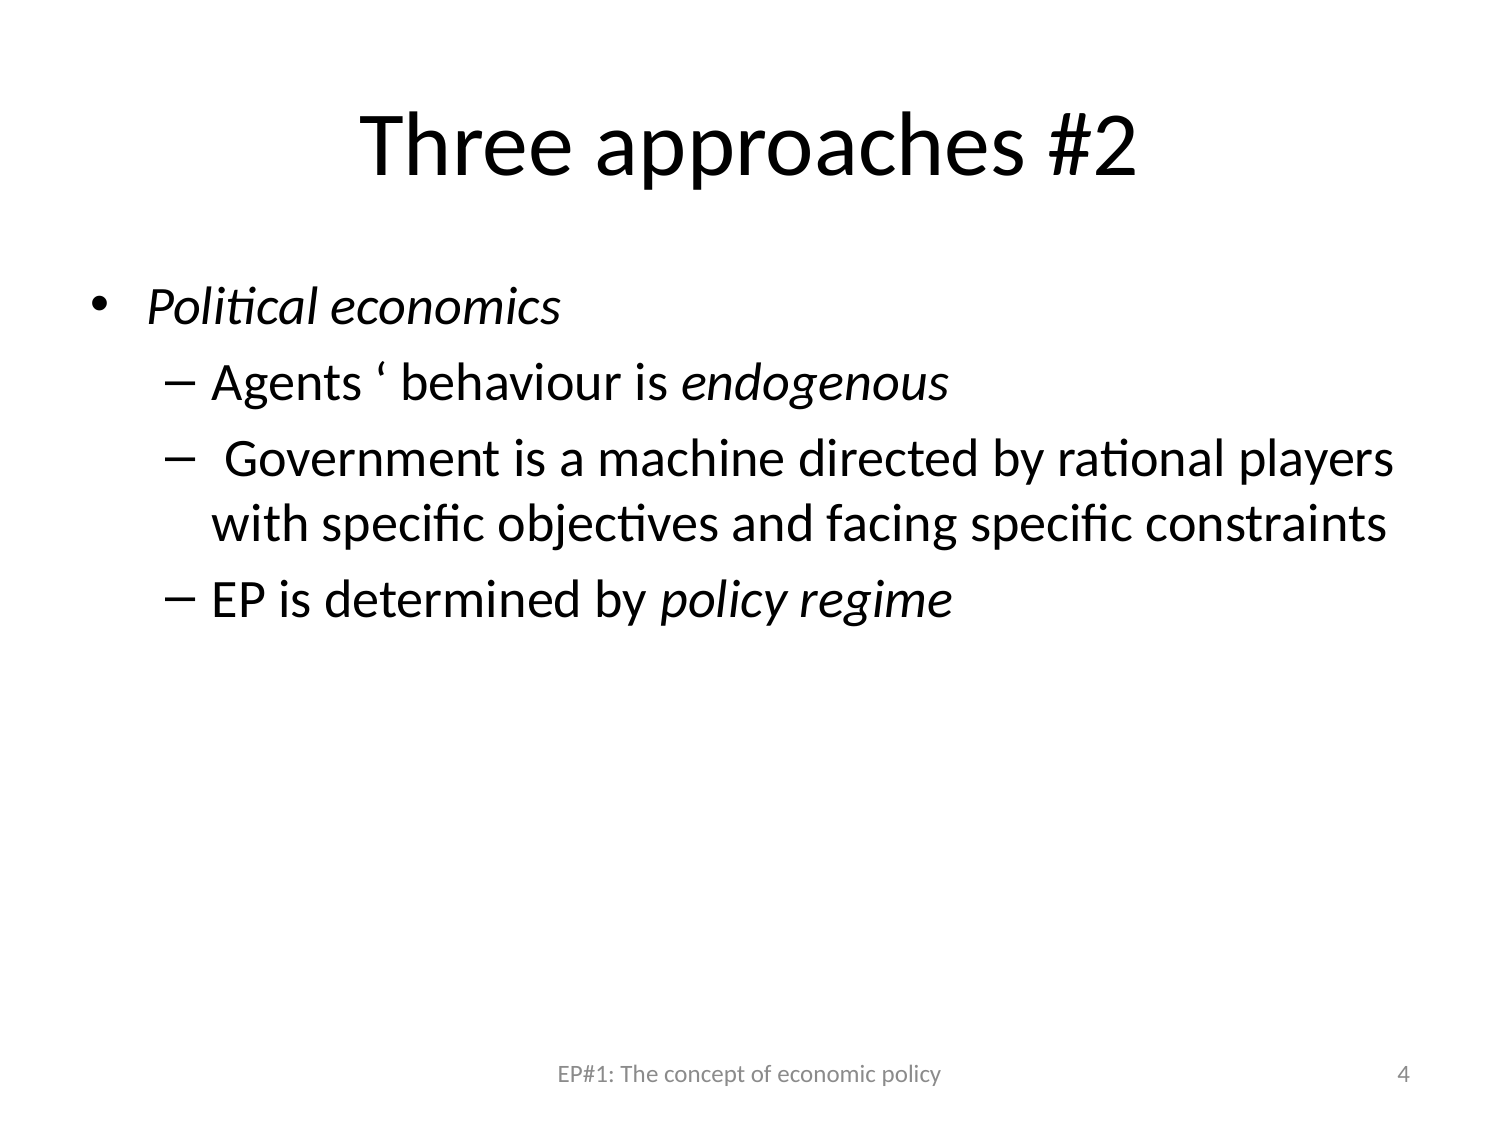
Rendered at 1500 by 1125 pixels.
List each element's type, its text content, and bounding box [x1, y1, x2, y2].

slide_number 4 [1074, 1042, 1425, 1103]
footer EP#1: The concept of economic policy [512, 1042, 988, 1103]
list Political economics Agents ‘ behaviour is endogenous Government is a machine directed by rational players with specific objectives and facing specific constraints EP is determined by policy regime [75, 262, 1425, 1005]
title Three approaches #2 [75, 45, 1425, 233]
